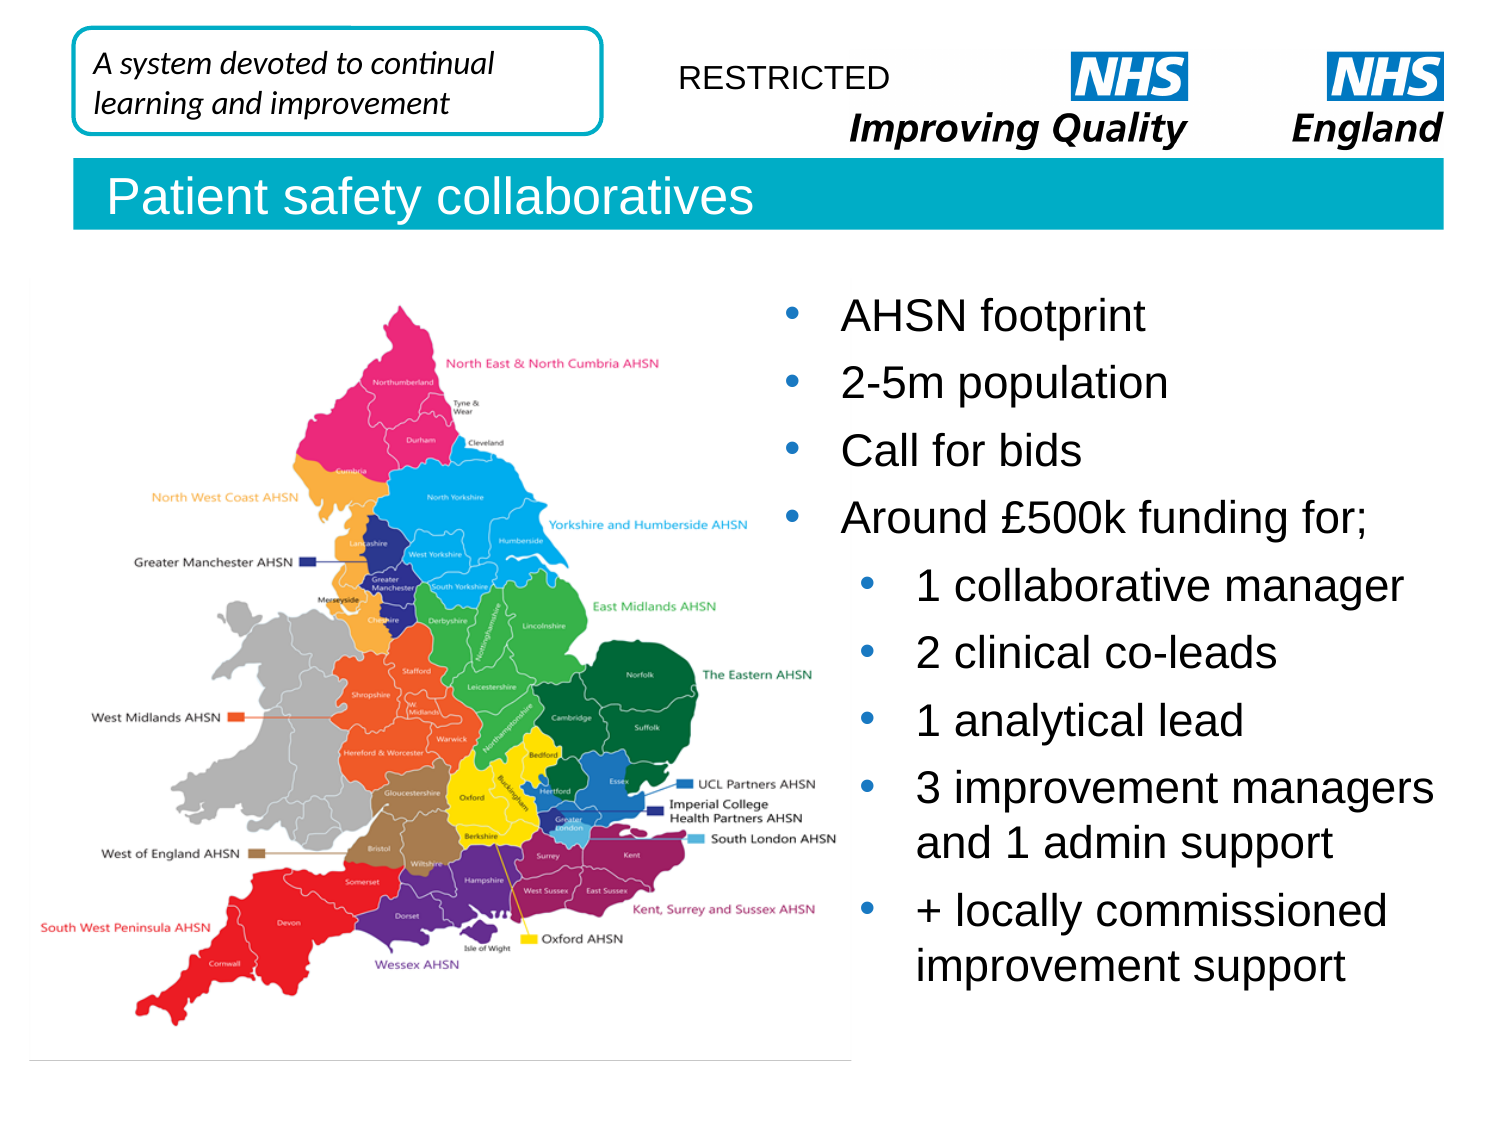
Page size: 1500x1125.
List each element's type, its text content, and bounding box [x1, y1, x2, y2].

text_box RESTRICTED [678, 56, 946, 97]
picture [849, 49, 1444, 151]
text_box Patient safety collaboratives [73, 158, 1444, 230]
text_box A system devoted to continual learning and improvement [71, 25, 604, 137]
picture [29, 278, 852, 1062]
text_box AHSN footprint 2-5m population Call for bids Around £500k funding for; 1 collaborative manager 2 clinical co-leads 1 analytical lead 3 improvement managers and 1 admin support + locally commissioned improvement support [855, 285, 1444, 991]
